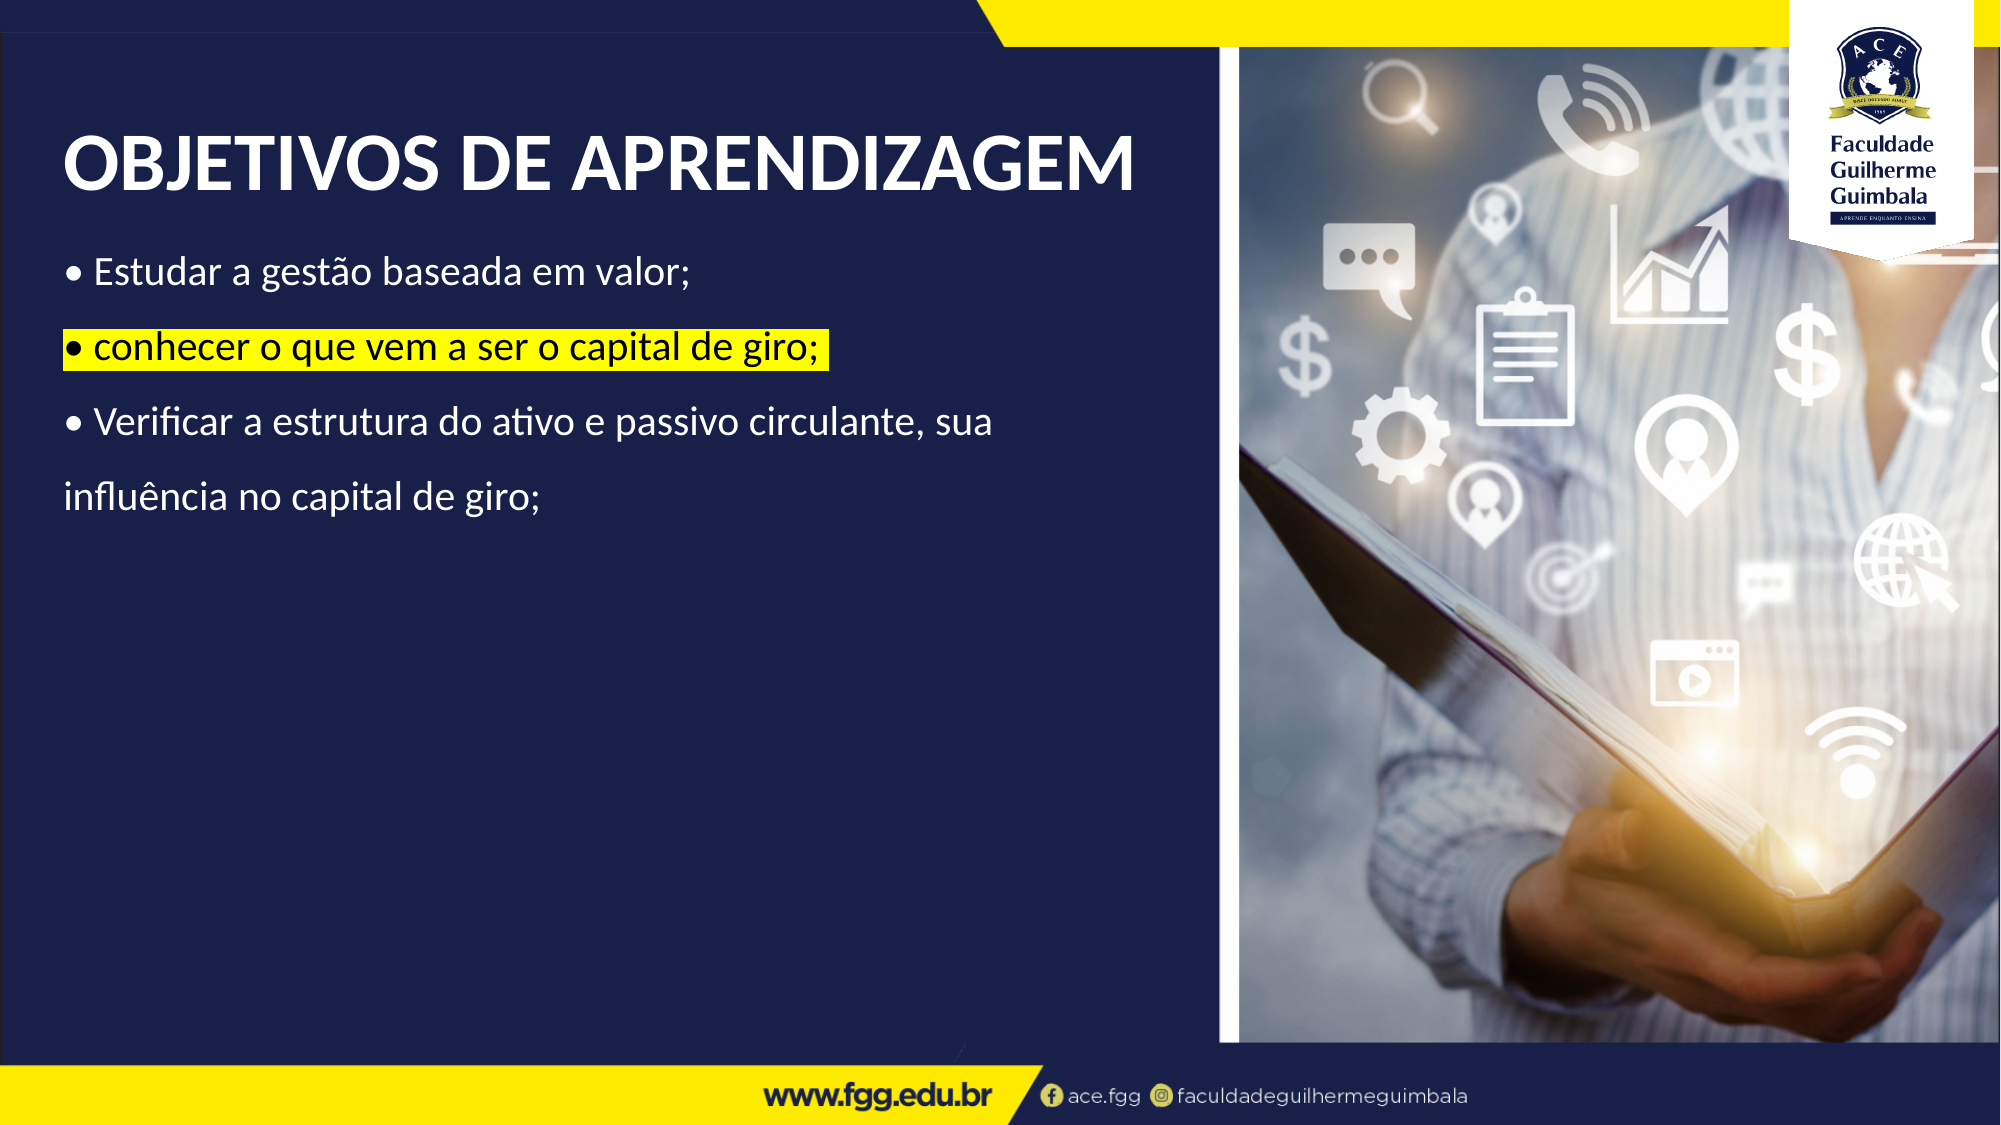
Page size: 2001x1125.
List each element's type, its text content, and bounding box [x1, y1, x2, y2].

text_box OBJETIVOS DE APRENDIZAGEM [48, 71, 1667, 213]
picture [0, 0, 2001, 1125]
text_box • Estudar a gestão baseada em valor; • conhecer o que vem a ser o capital de giro; • Verificar a estrutura do ativo e passivo circulante, sua influência no capital de giro; [48, 210, 1116, 526]
